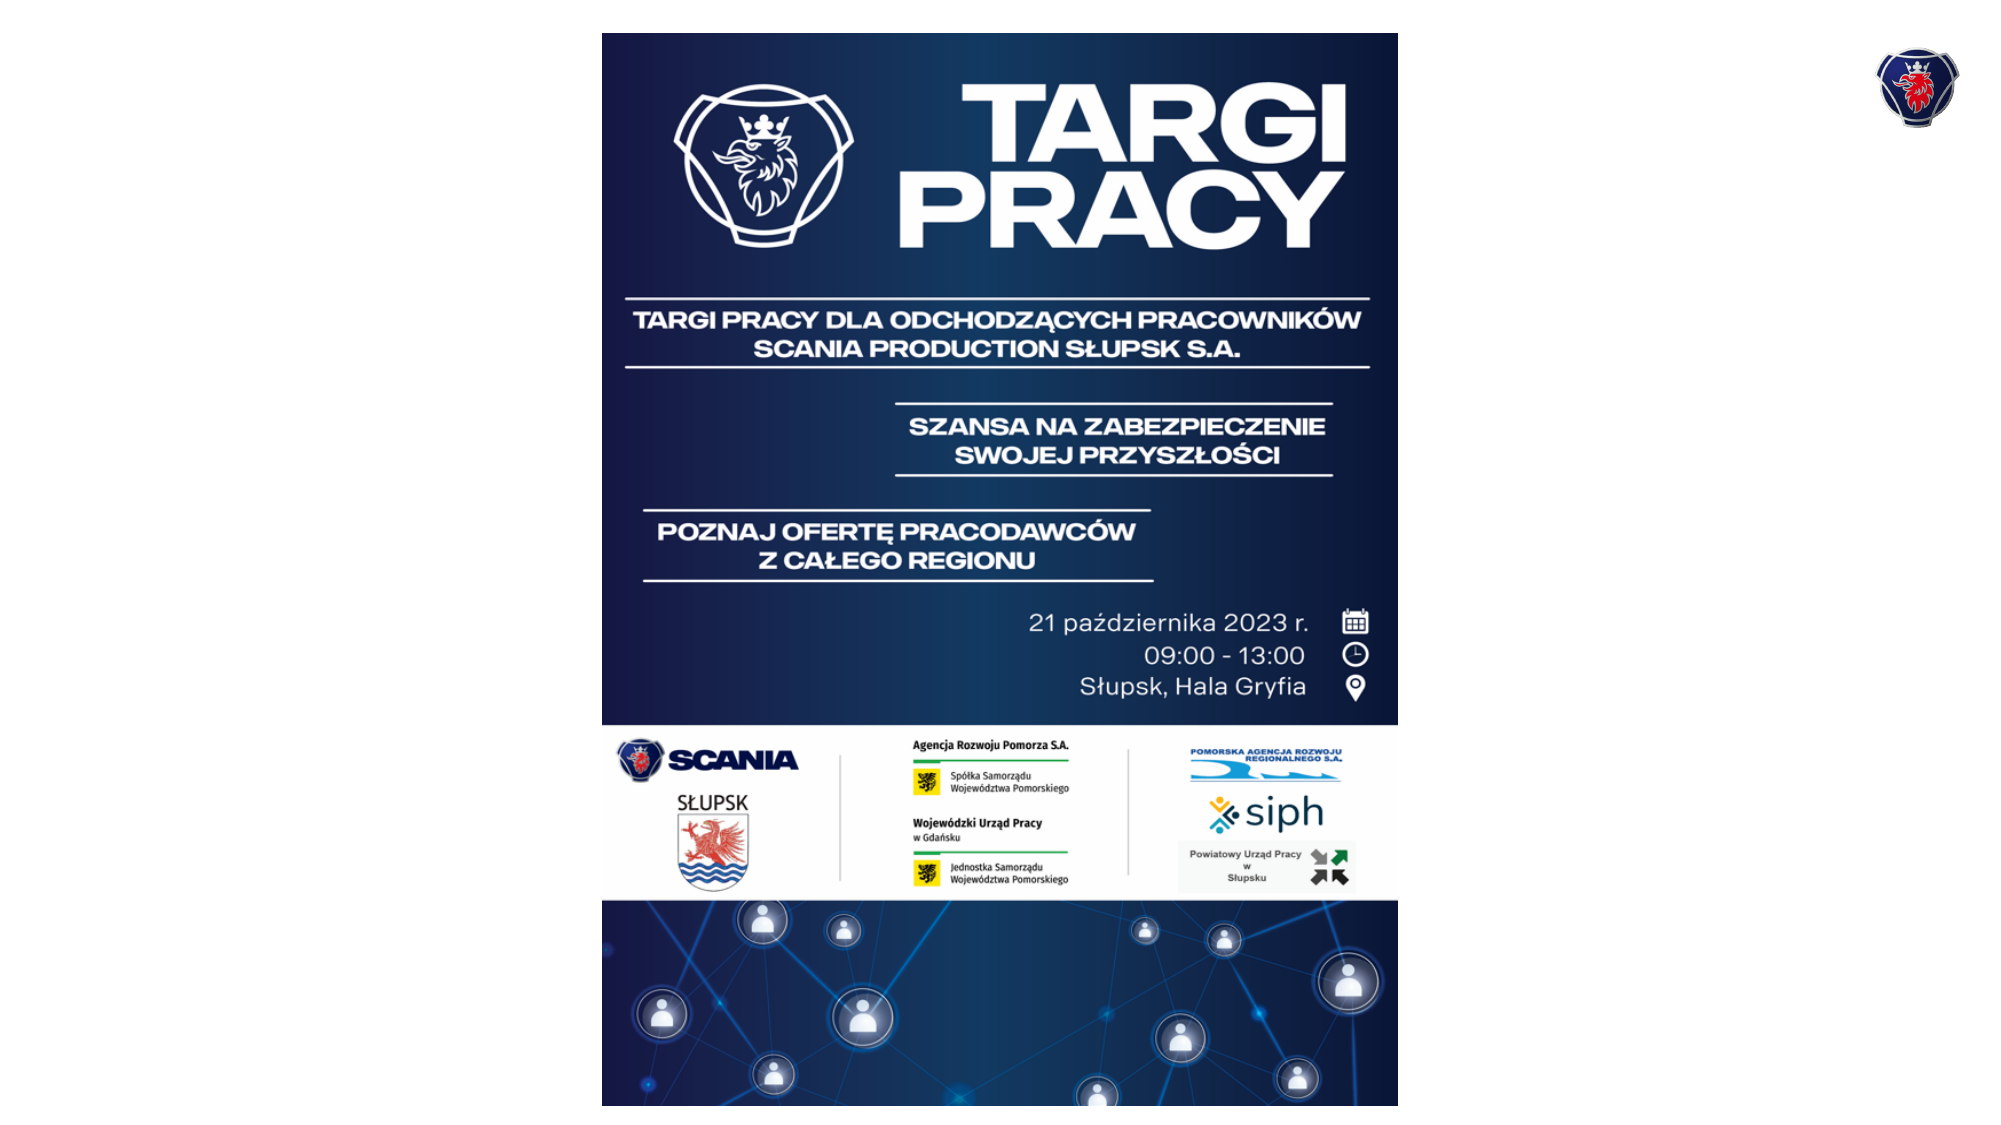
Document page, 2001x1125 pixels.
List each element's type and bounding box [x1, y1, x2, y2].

picture [1868, 42, 1967, 132]
picture [602, 33, 1398, 1106]
